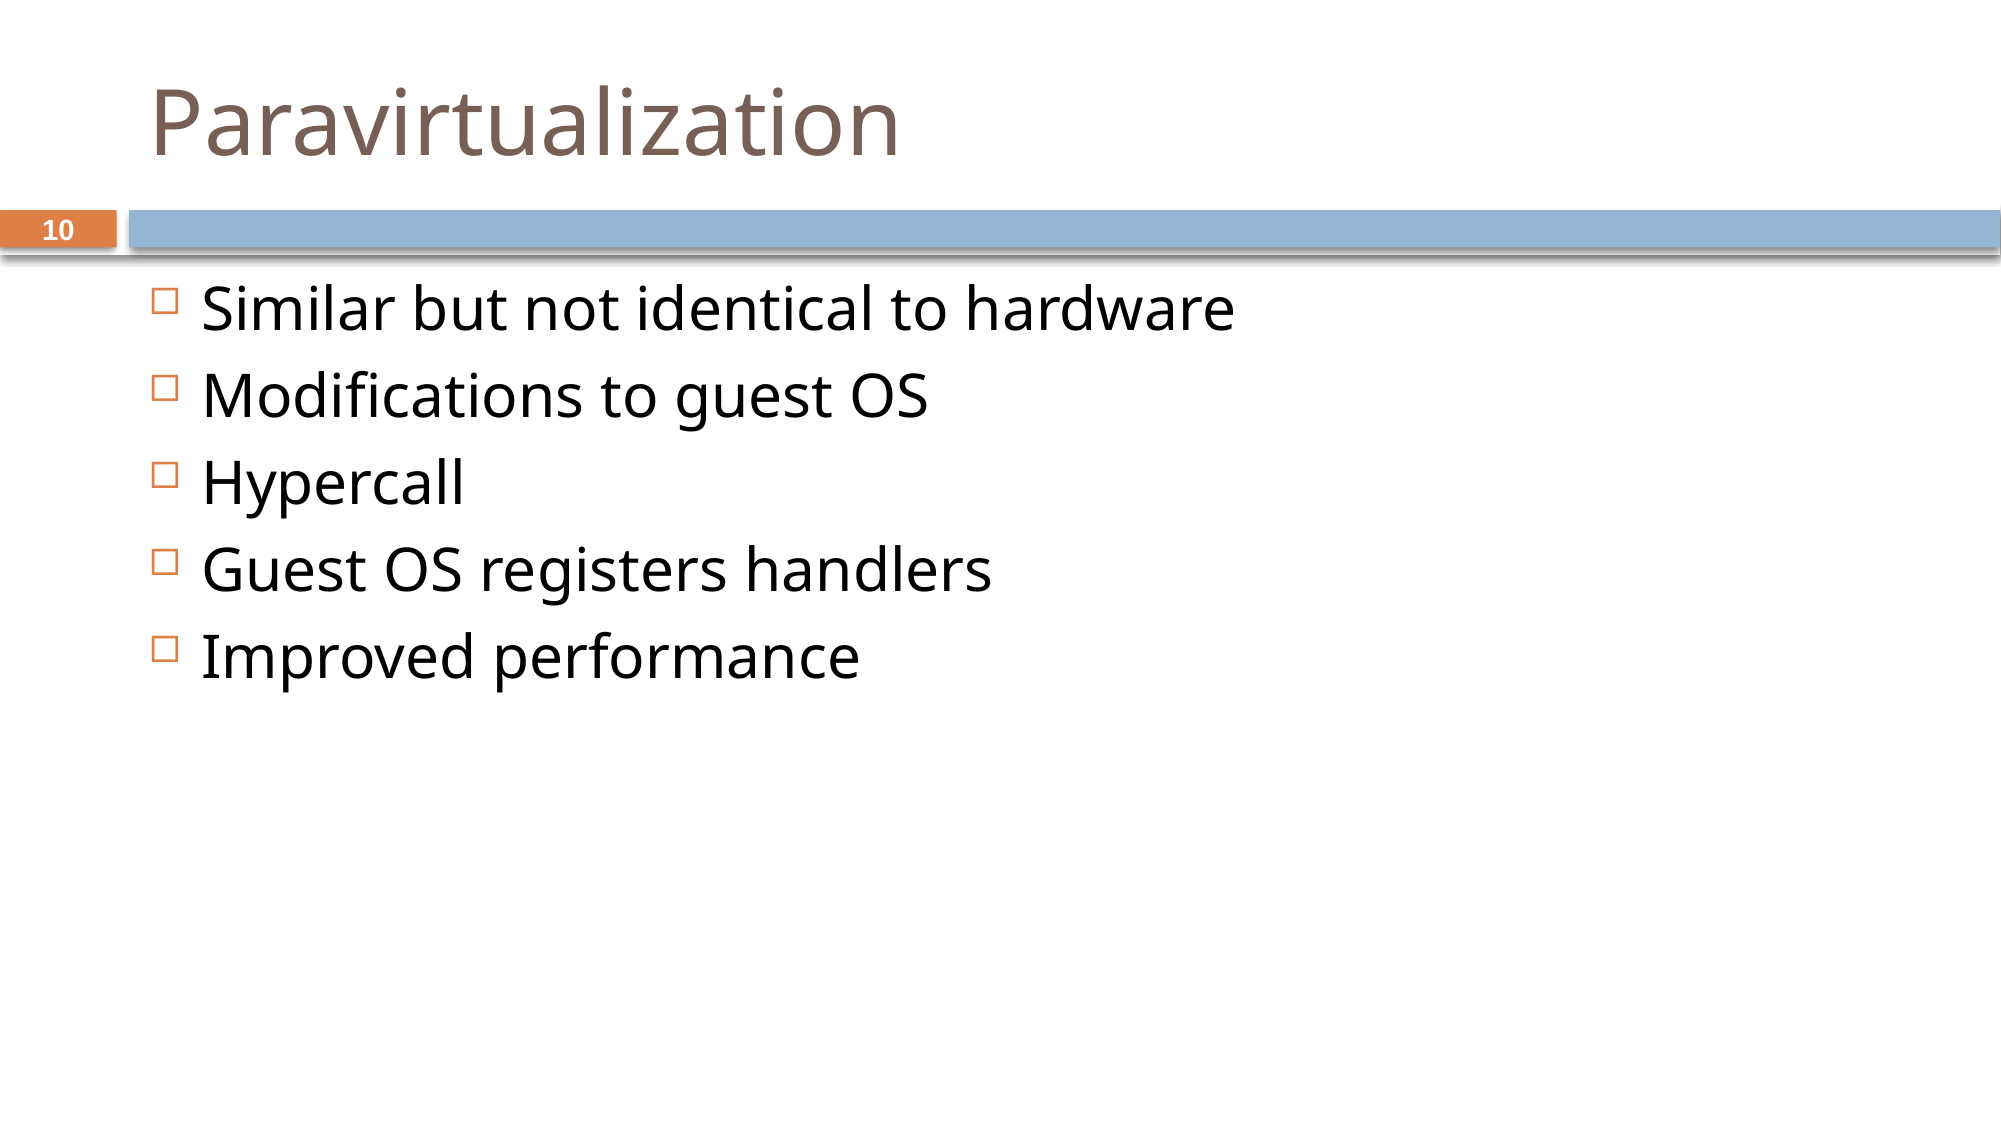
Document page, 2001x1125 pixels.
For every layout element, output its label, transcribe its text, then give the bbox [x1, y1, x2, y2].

list Similar but not identical to hardware Modifications to guest OS Hypercall Guest OS registers handlers Improved performance [133, 262, 1918, 1000]
slide_number 10 [0, 208, 117, 249]
title Paravirtualization [133, 37, 1918, 200]
